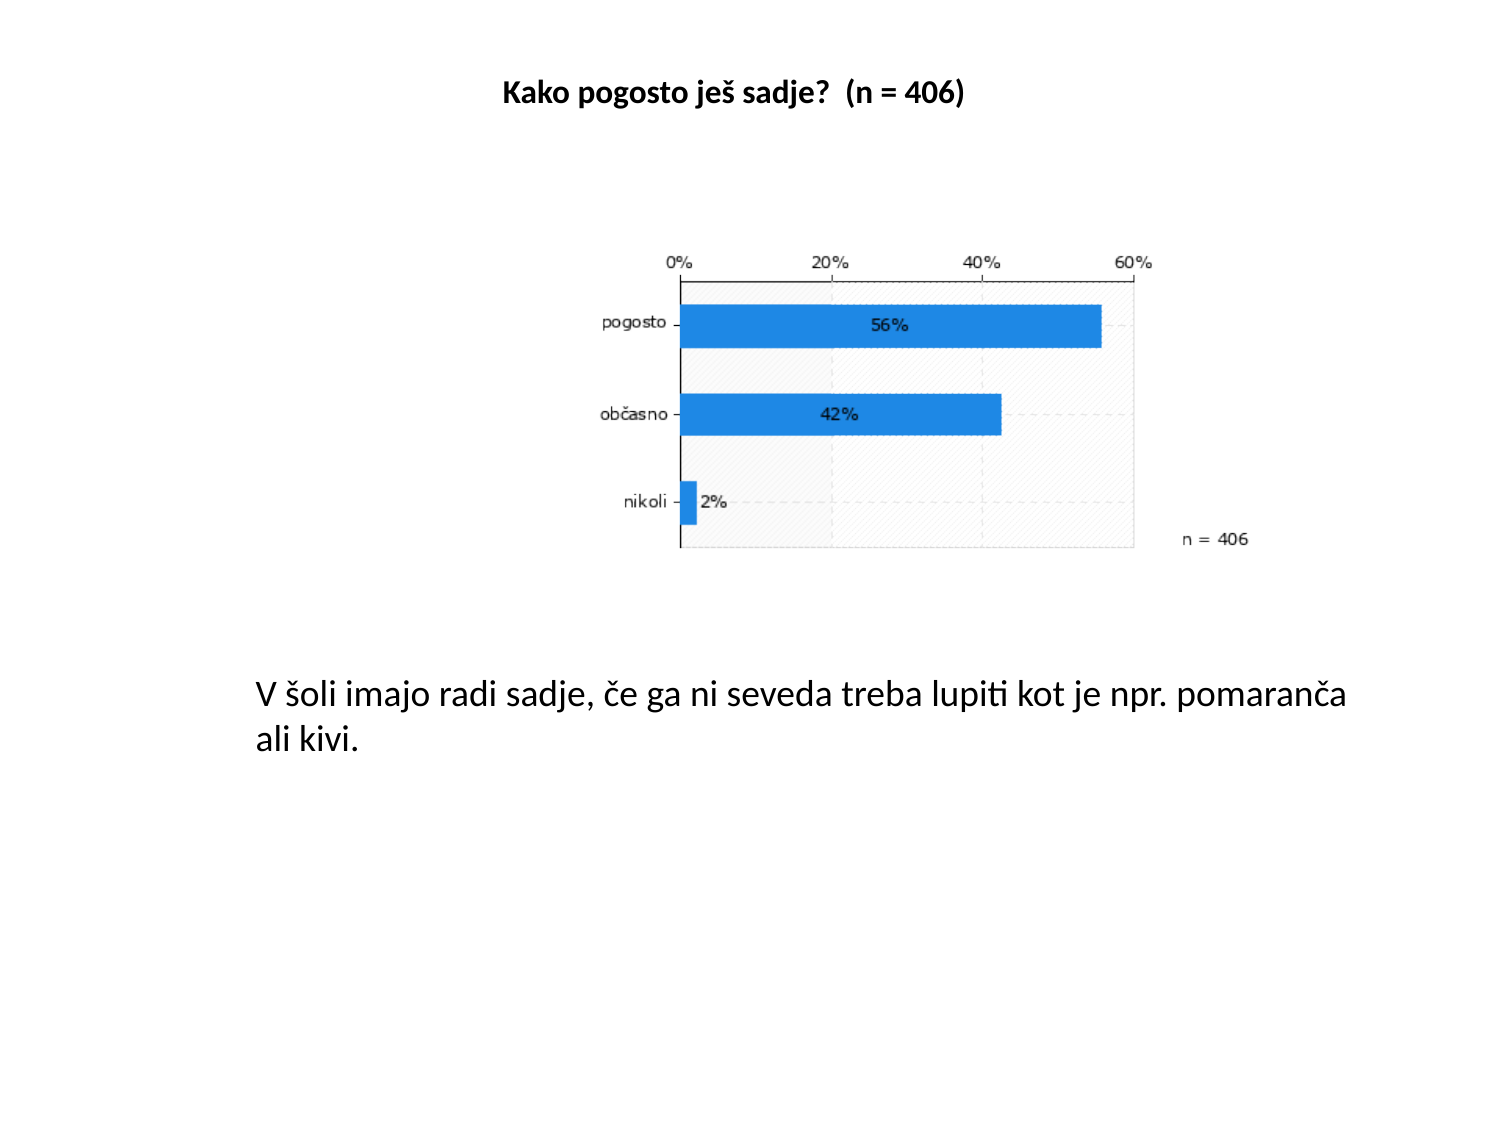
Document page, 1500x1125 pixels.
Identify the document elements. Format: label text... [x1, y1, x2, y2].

text_box V šoli imajo radi sadje, če ga ni seveda treba lupiti kot je npr. pomaranča ali kivi. [240, 662, 1500, 767]
picture [116, 202, 1368, 595]
text_box Kako pogosto ješ sadje? (n = 406) [265, 62, 1204, 118]
